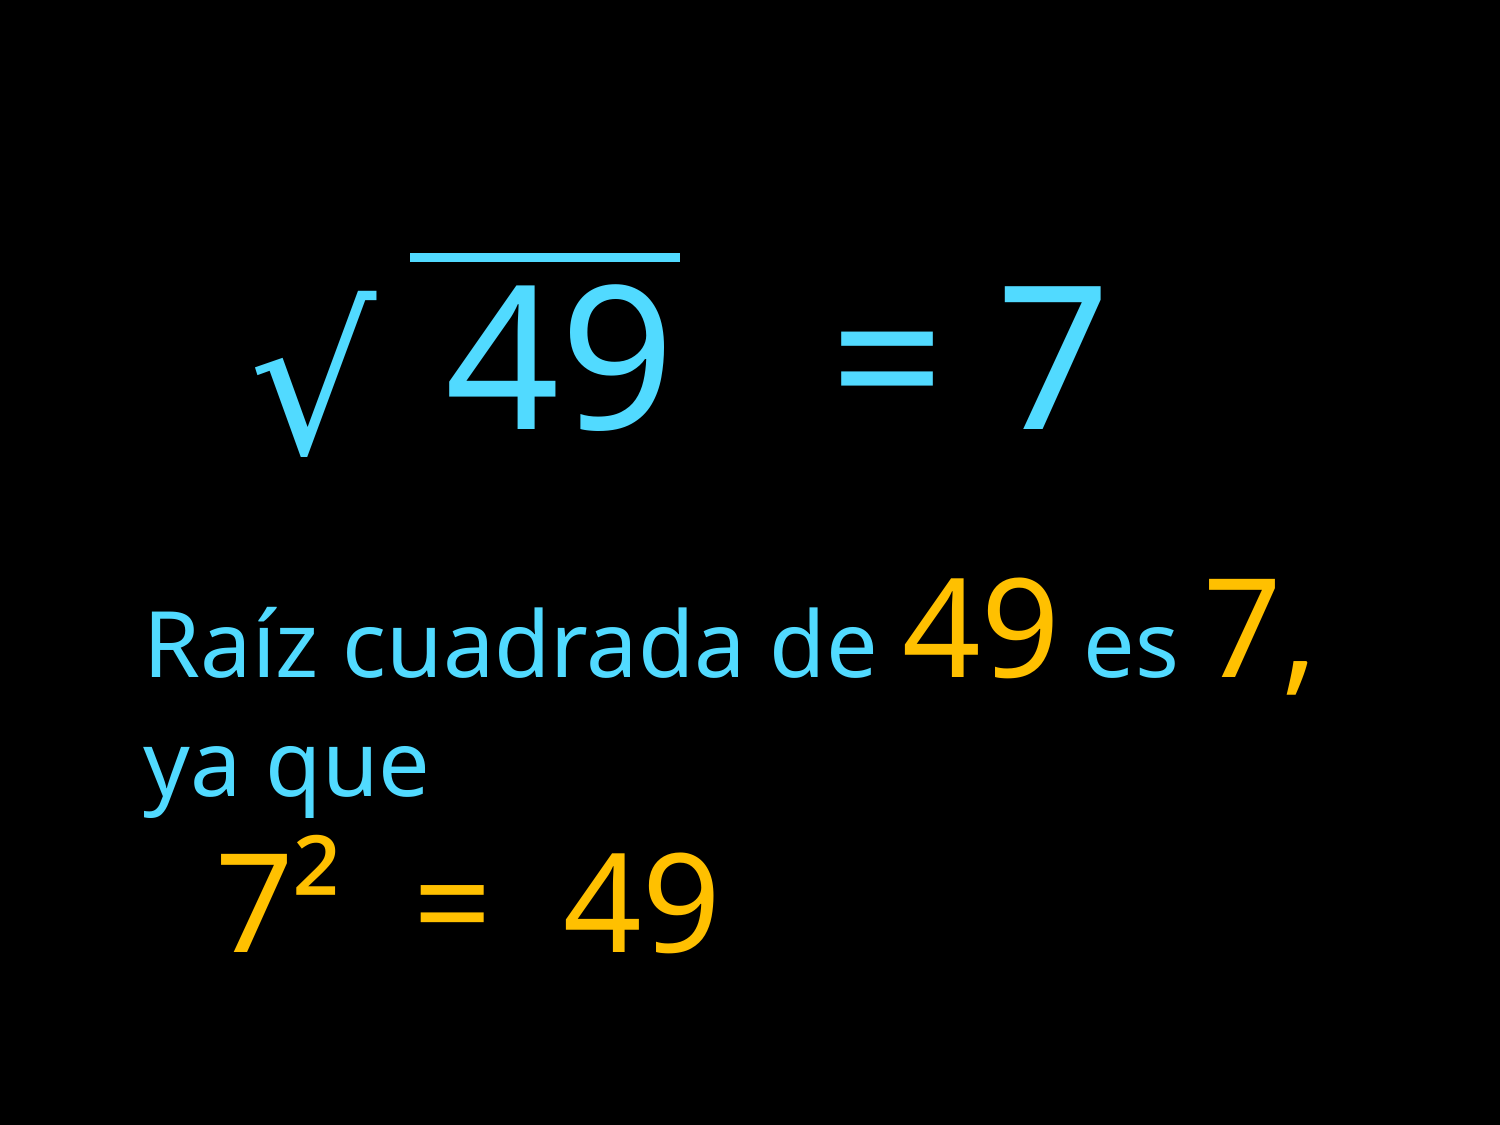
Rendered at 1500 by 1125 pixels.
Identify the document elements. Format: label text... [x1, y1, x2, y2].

text_box 49 = 7 Raíz cuadrada de 49 es 7, ya que 7² = 49 [128, 222, 1395, 988]
